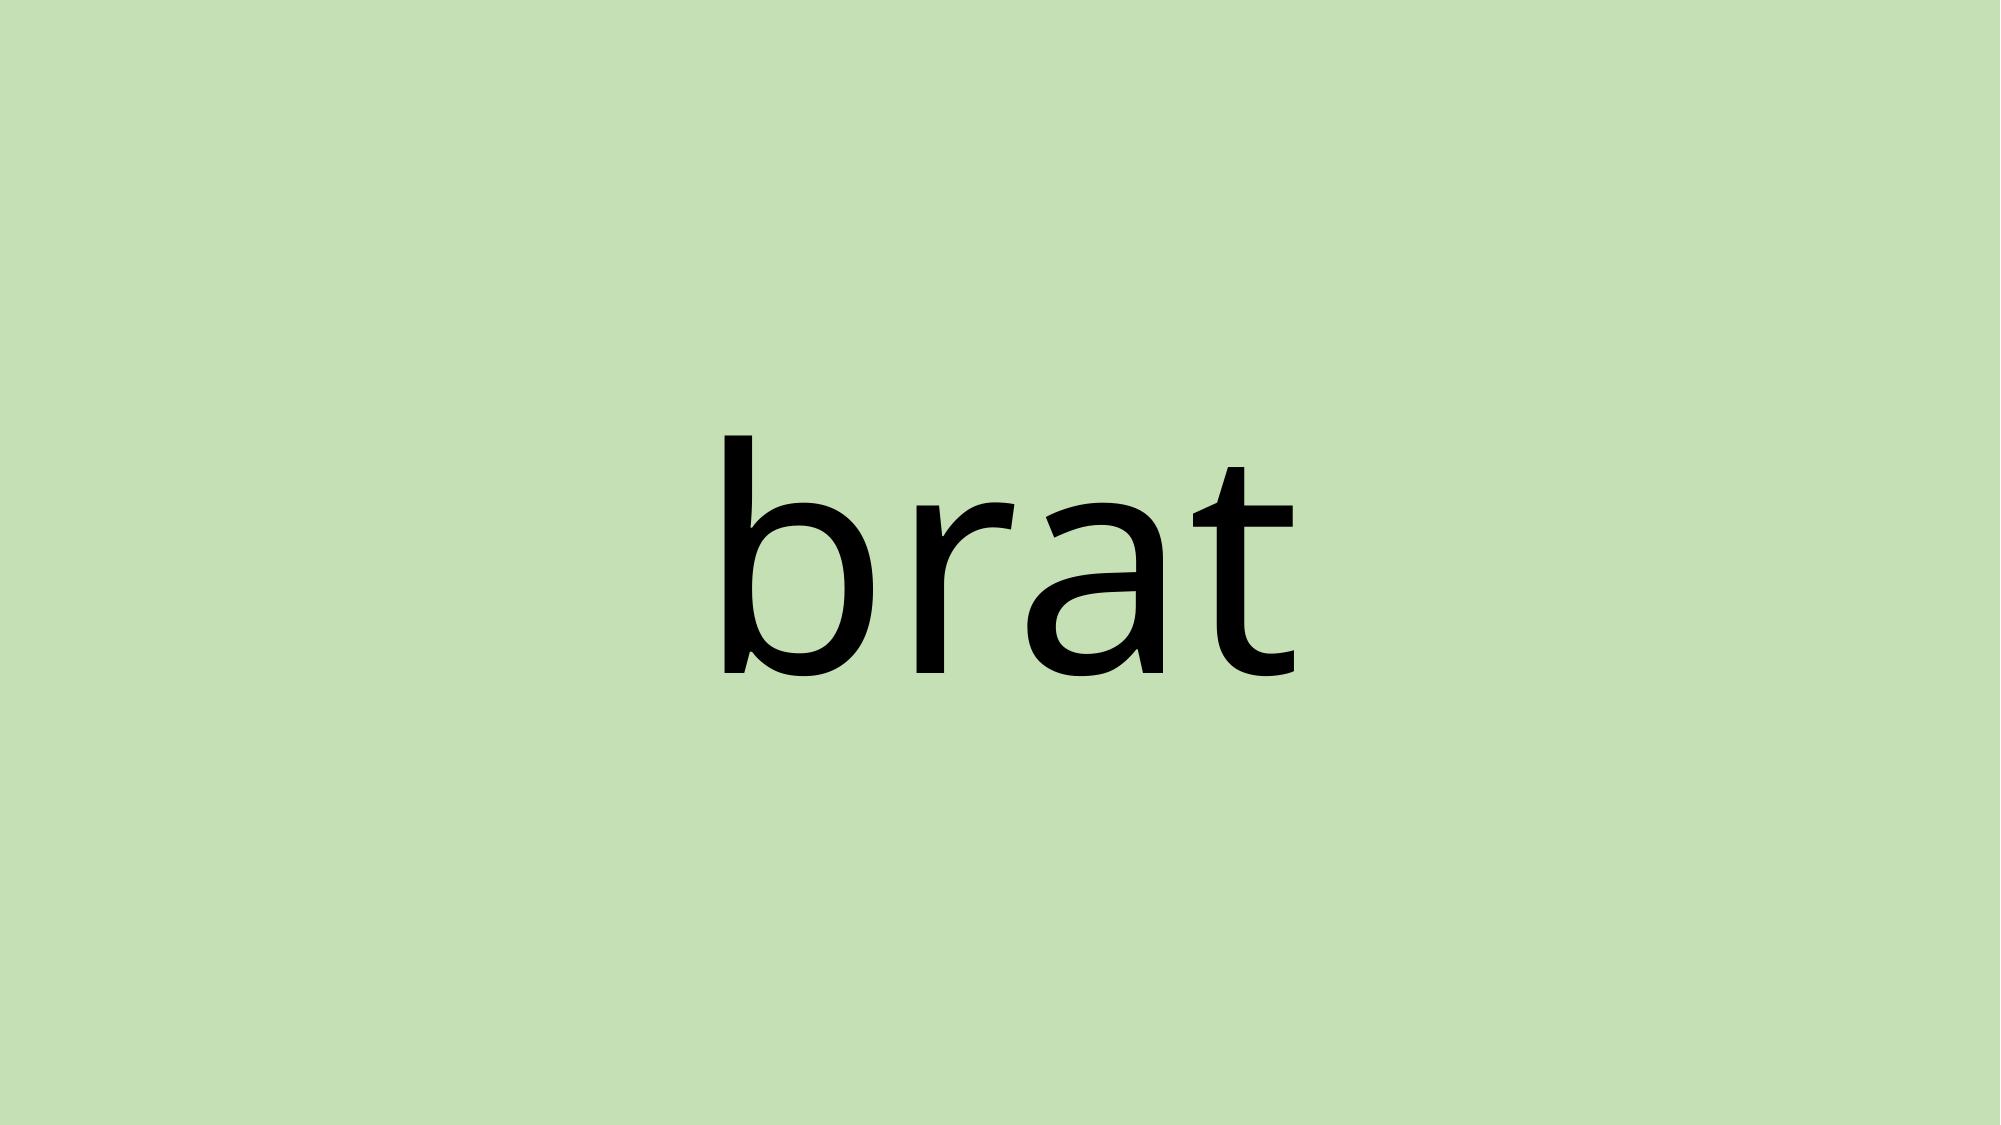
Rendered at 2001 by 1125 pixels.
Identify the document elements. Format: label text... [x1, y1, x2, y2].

text_box brat [405, 354, 1594, 744]
